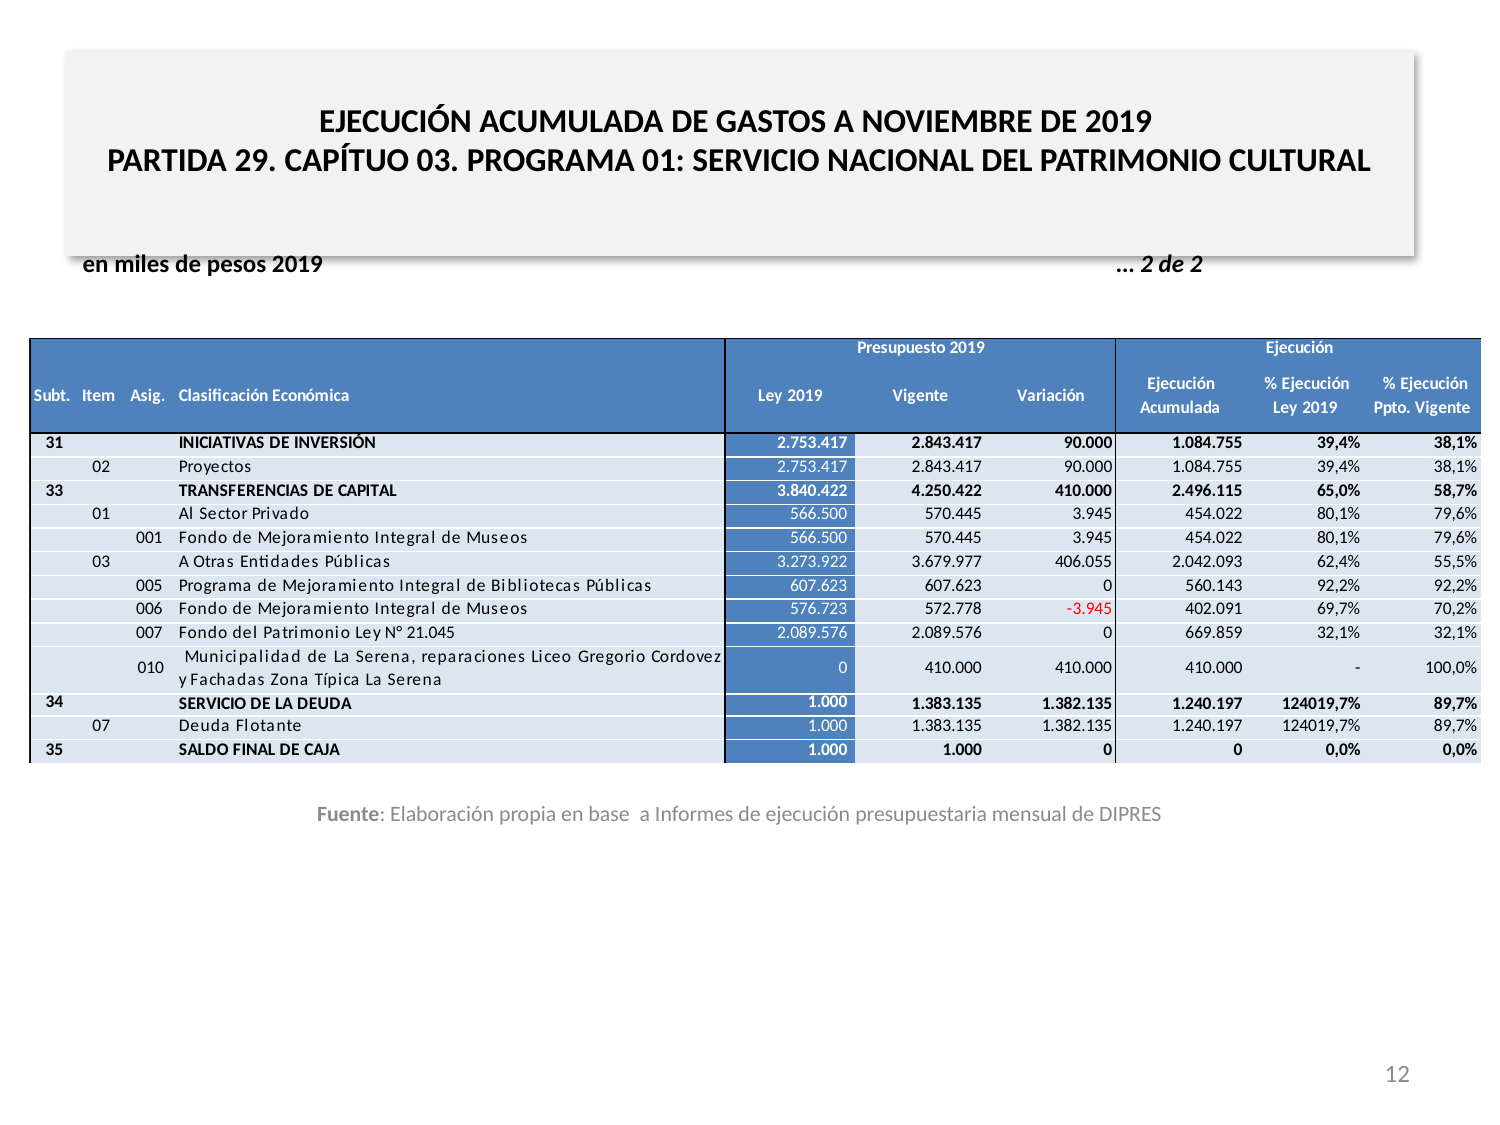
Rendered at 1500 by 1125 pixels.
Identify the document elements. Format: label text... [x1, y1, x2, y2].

footer Fuente: Elaboración propia en base a Informes de ejecución presupuestaria mensual de DIPRES [69, 787, 1411, 838]
text_box en miles de pesos 2019 … 2 de 2 [67, 239, 1418, 315]
title EJECUCIÓN ACUMULADA DE GASTOS A NOVIEMBRE DE 2019 PARTIDA 29. CAPÍTUO 03. PROGRAMA 01: SERVICIO NACIONAL DEL PATRIMONIO CULTURAL [66, 51, 1414, 256]
picture [29, 337, 1483, 765]
slide_number 12 [1074, 1042, 1425, 1103]
